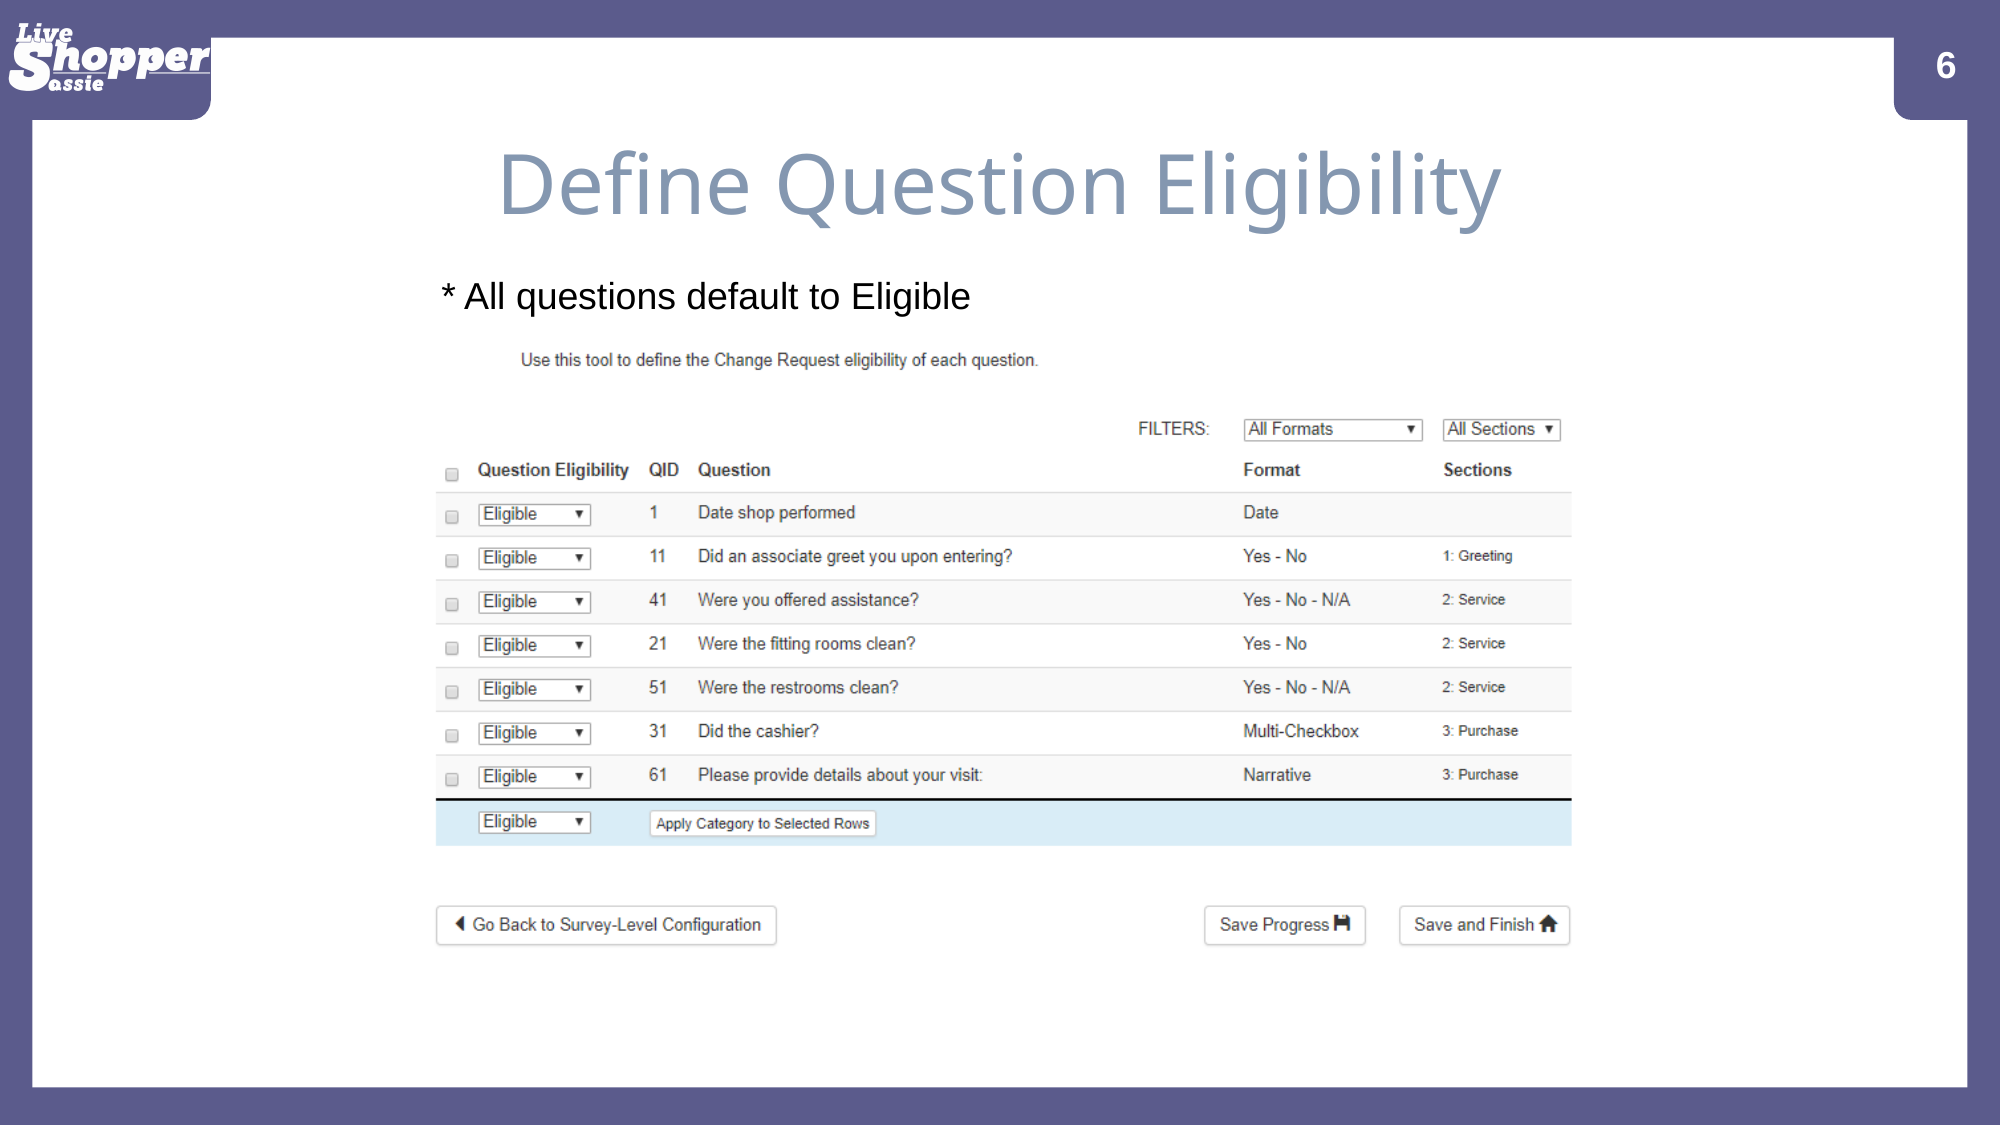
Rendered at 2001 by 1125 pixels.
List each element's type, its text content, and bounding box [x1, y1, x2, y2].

picture [6, 22, 213, 92]
text_box * All questions default to Eligible [426, 264, 1573, 323]
text_box Define Question Eligibility [361, 97, 1639, 265]
text_box <number> [1878, 29, 1972, 98]
picture [399, 325, 1601, 969]
